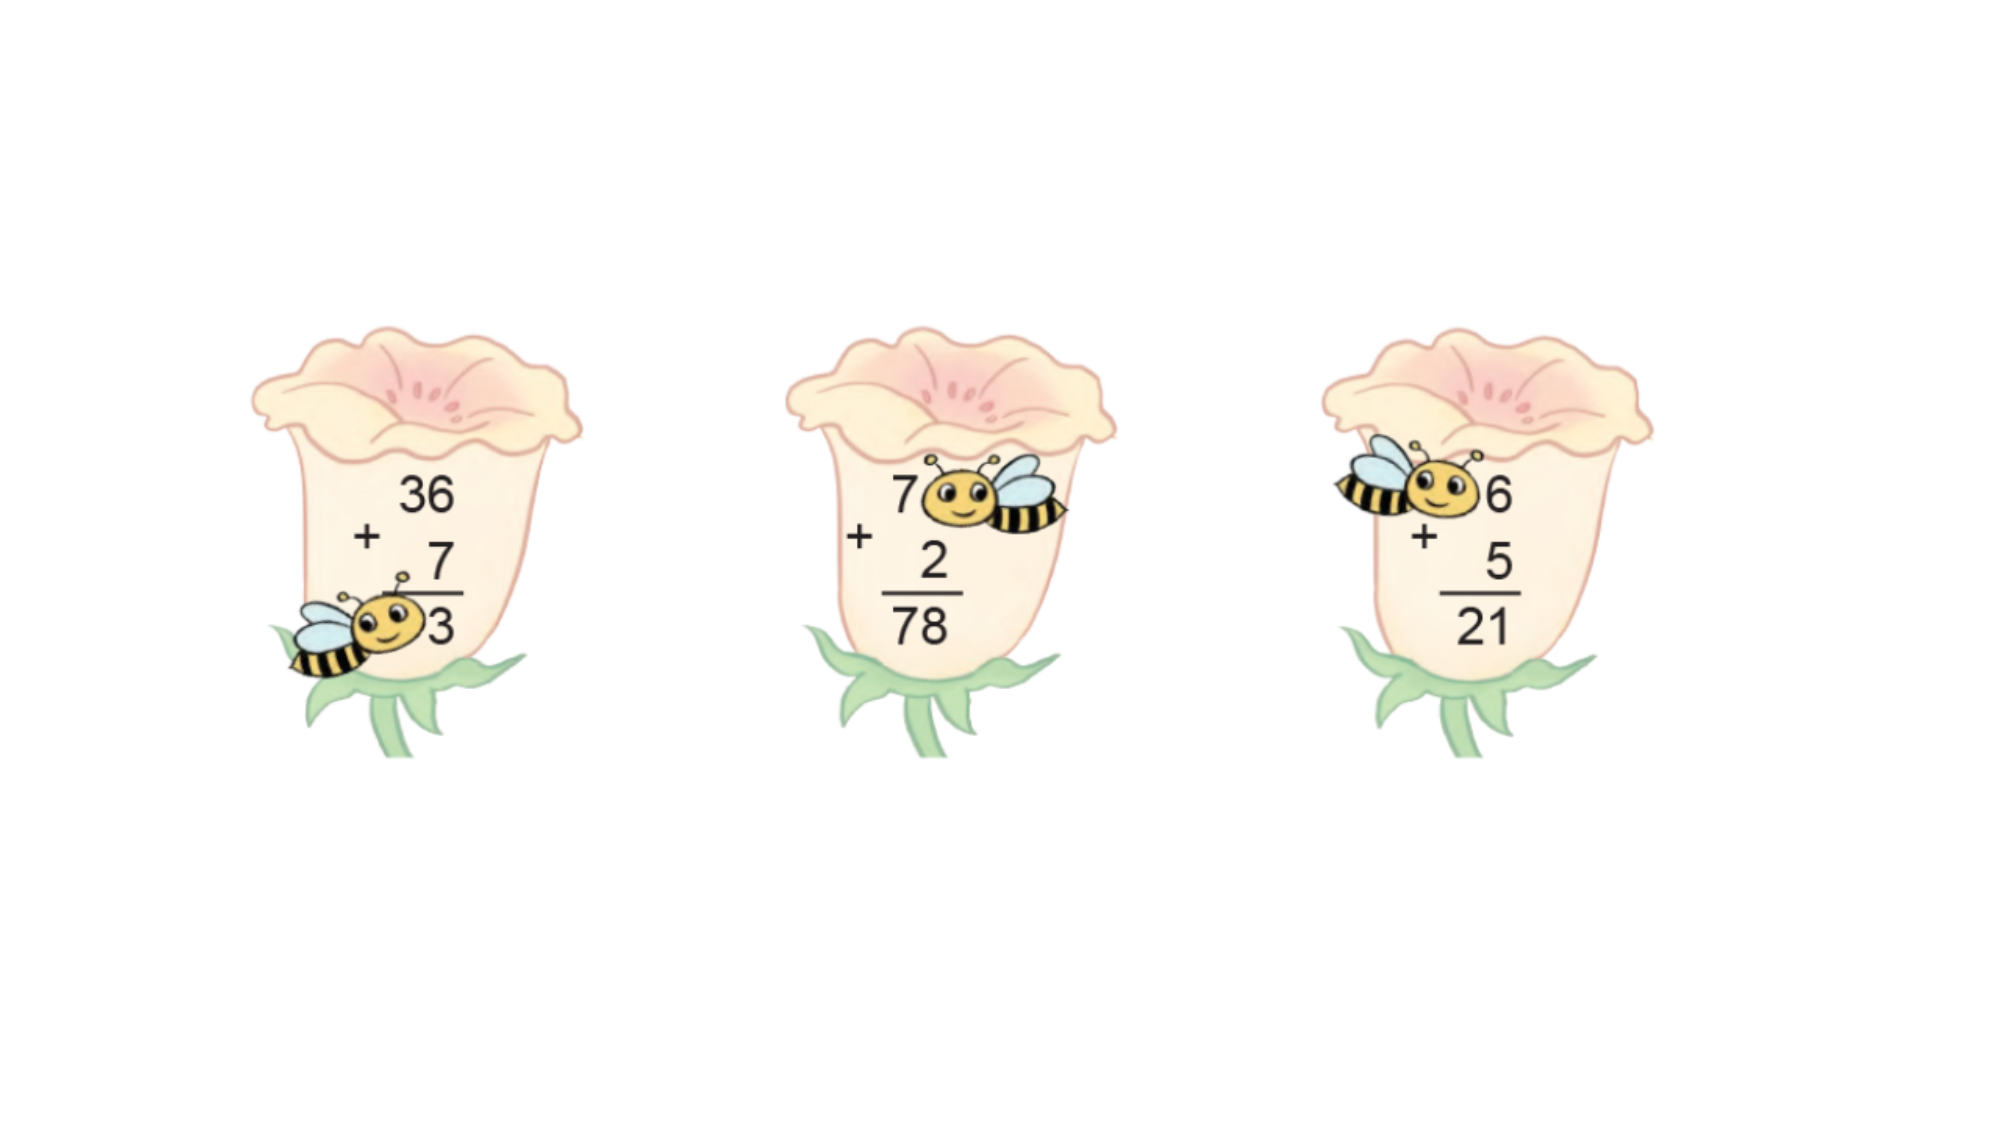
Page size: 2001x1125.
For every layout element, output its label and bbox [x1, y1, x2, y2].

picture [247, 314, 1658, 765]
